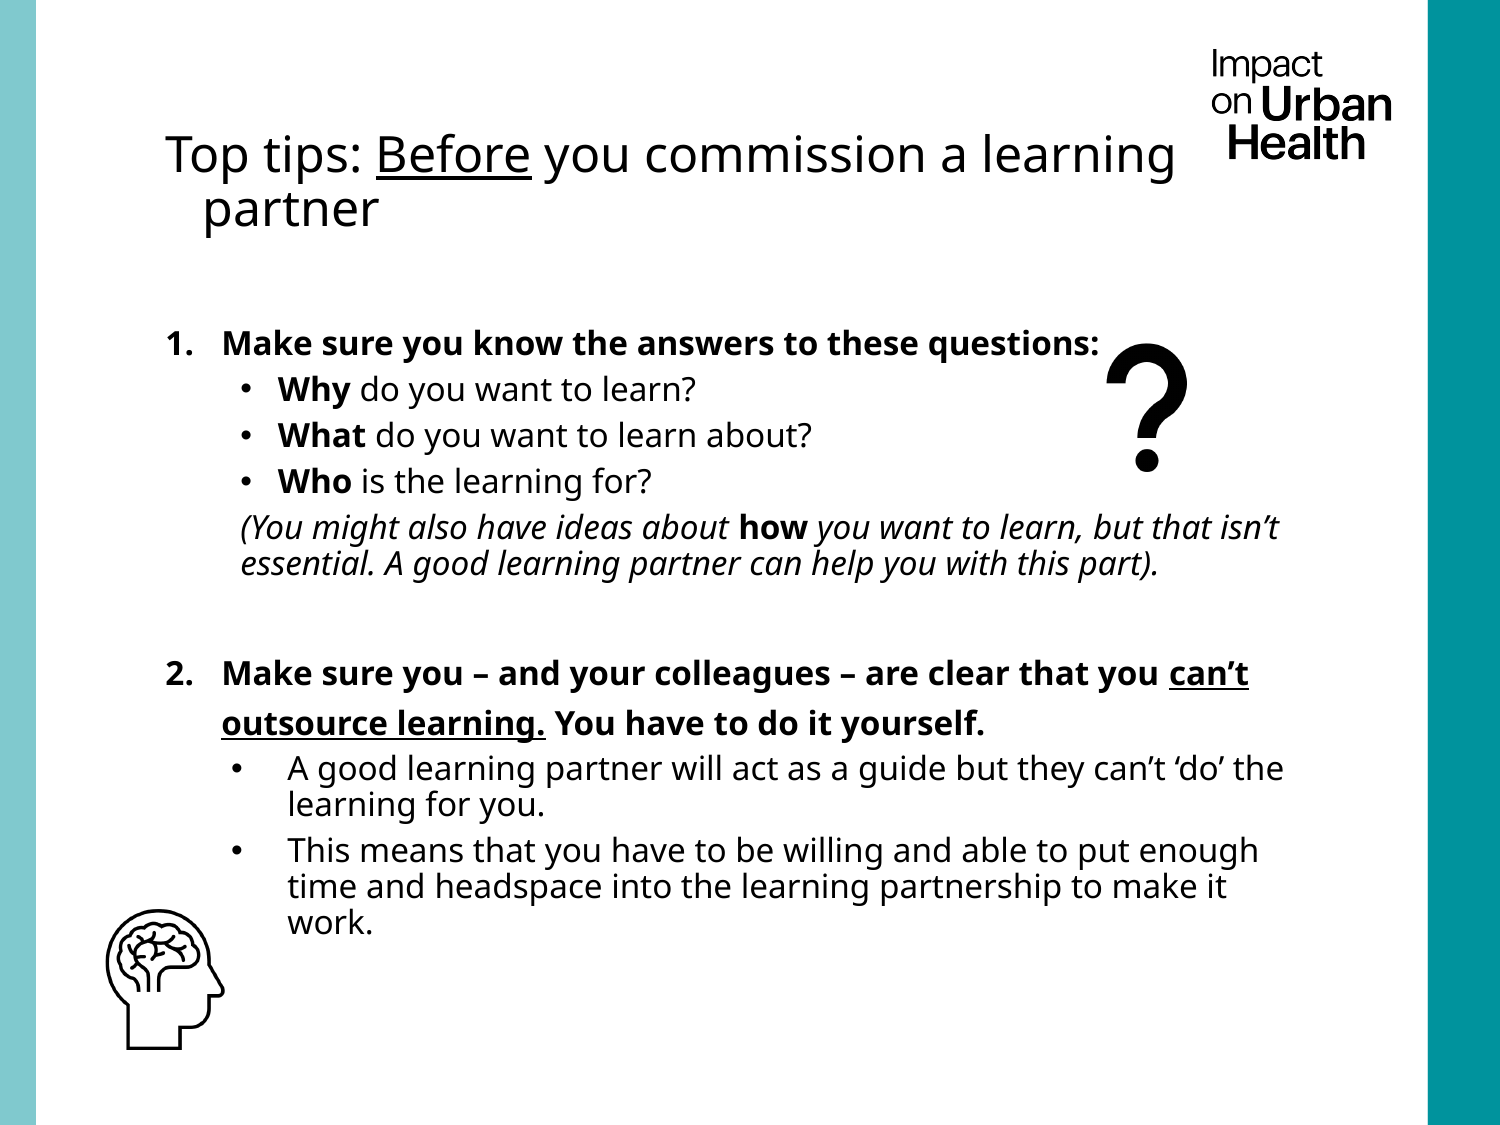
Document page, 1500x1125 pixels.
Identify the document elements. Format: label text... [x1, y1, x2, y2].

list Make sure you know the answers to these questions: Why do you want to learn? What do you want to learn about? Who is the learning for? (You might also have ideas about how you want to learn, but that isn’t essential. A good learning partner can help you with this part). Make sure you – and your colleagues – are clear that you can’t outsource learning. You have to do it yourself. A good learning partner will act as a guide but they can’t ‘do’ the learning for you. This means that you have to be willing and able to put enough time and headspace into the learning partnership to make it work. [165, 259, 1300, 924]
picture [1177, 14, 1426, 194]
picture [1071, 332, 1222, 483]
picture [81, 896, 250, 1065]
list Top tips: Before you commission a learning partner [165, 182, 1300, 237]
